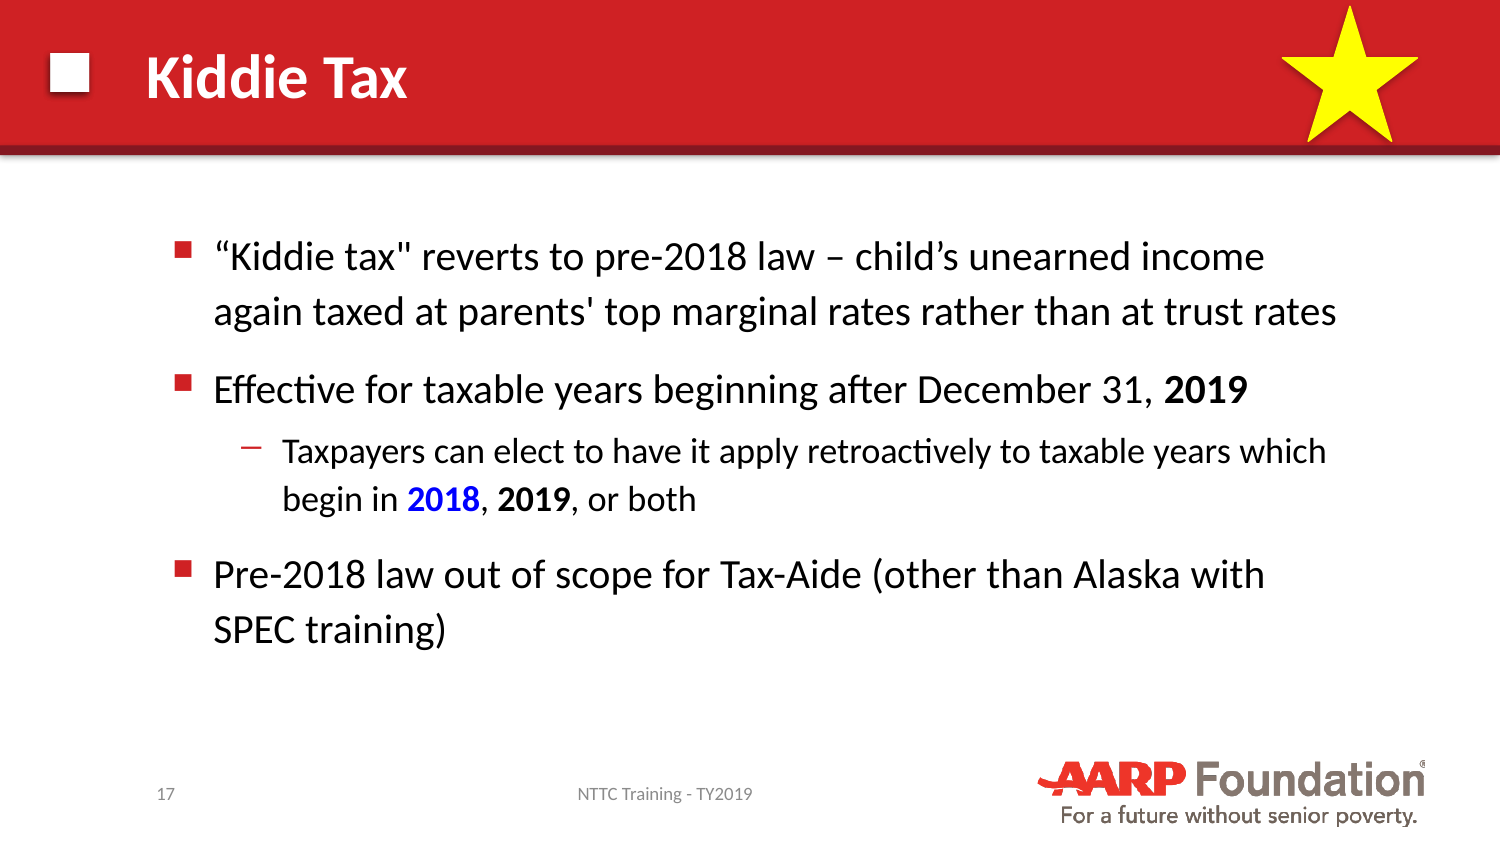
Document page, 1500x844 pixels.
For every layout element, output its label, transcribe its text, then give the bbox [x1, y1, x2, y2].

text_box [1281, 5, 1419, 142]
title Kiddie Tax [131, 3, 1331, 145]
footer NTTC Training - TY2019 [427, 770, 903, 816]
slide_number 17 [75, 770, 191, 816]
list “Kiddie tax" reverts to pre-2018 law – child’s unearned income again taxed at parents' top marginal rates rather than at trust rates Effective for taxable years beginning after December 31, 2019 Taxpayers can elect to have it apply retroactively to taxable years which begin in 2018, 2019, or both Pre-2018 law out of scope for Tax-Aide (other than Alaska with SPEC training) [157, 216, 1358, 712]
